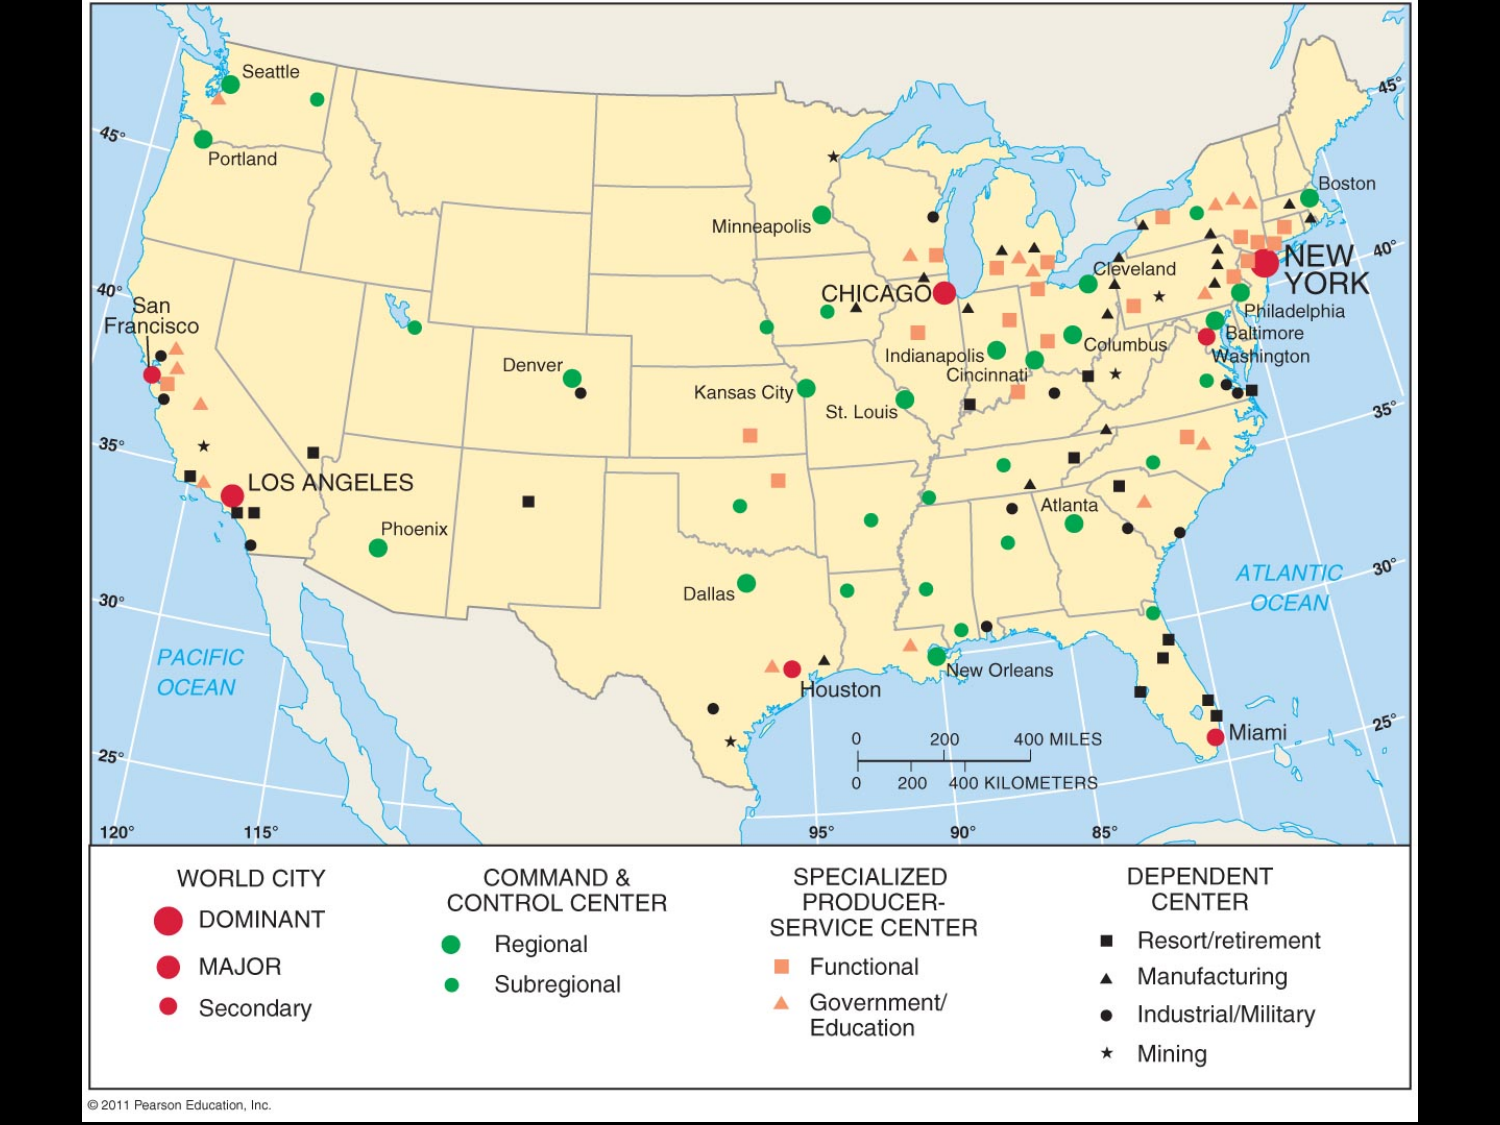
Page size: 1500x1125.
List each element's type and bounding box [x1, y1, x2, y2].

picture [82, 0, 1418, 1123]
